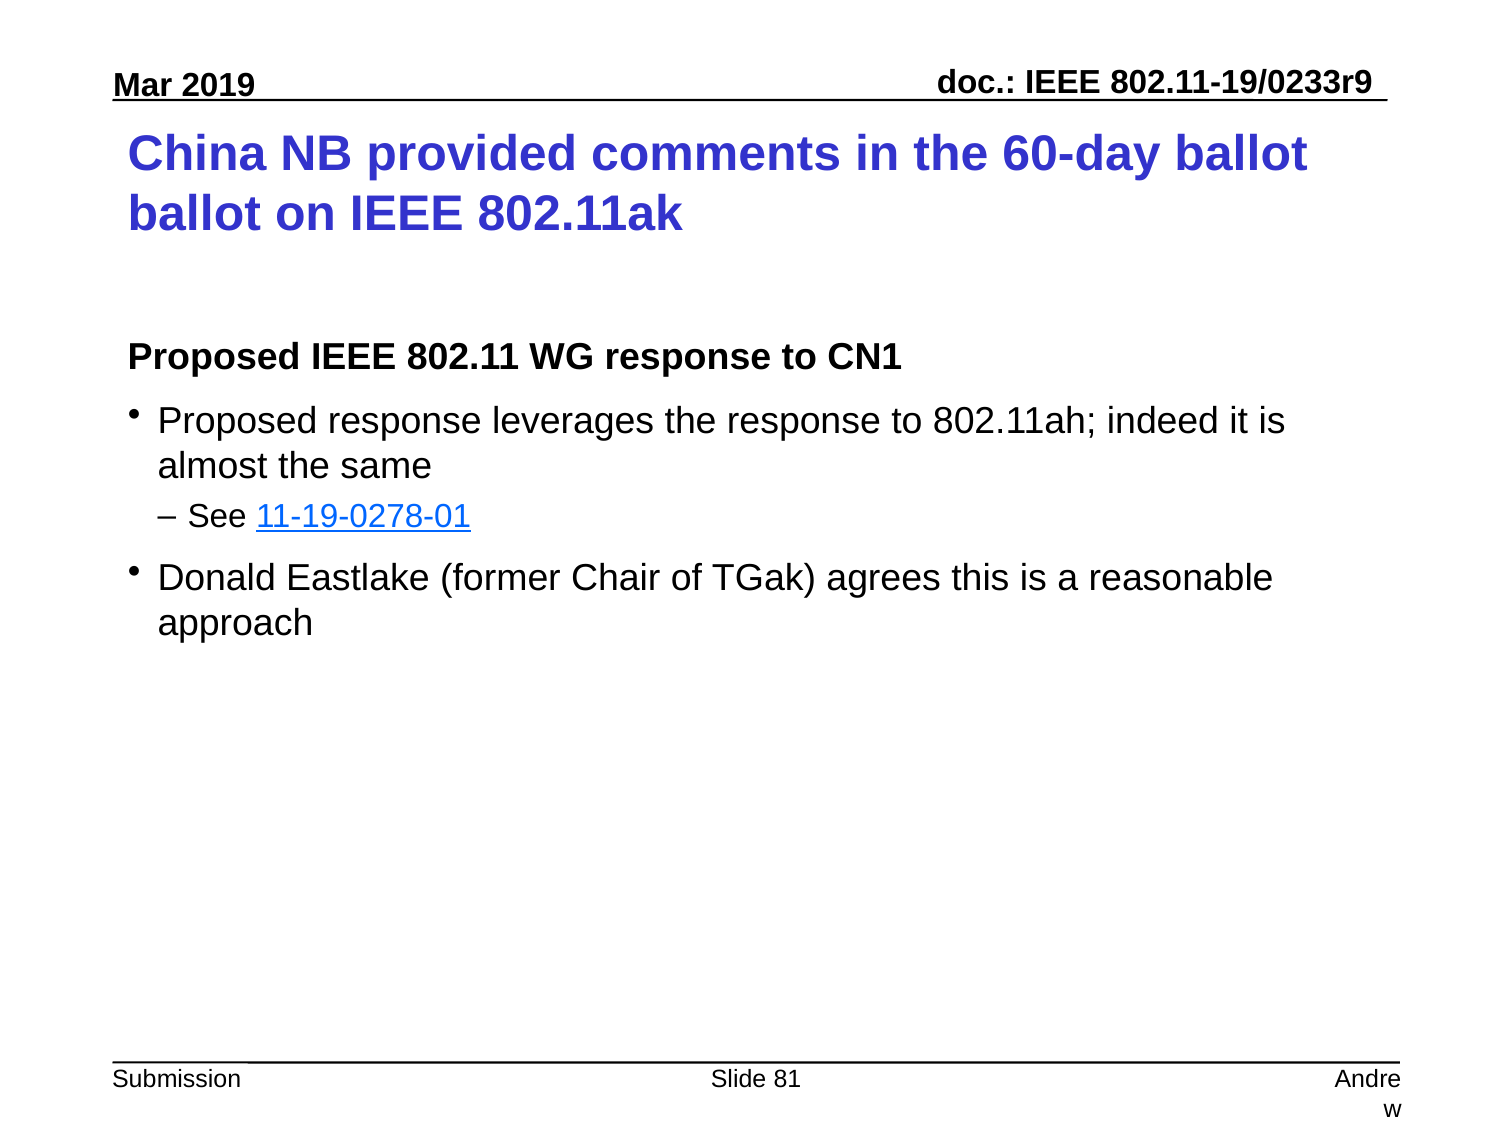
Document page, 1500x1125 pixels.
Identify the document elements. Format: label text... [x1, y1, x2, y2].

slide_number Slide 81 [709, 1061, 803, 1093]
title China NB provided comments in the 60-day ballot ballot on IEEE 802.11ak [112, 112, 1388, 288]
footer Andrew Myles, Cisco [1320, 1061, 1402, 1093]
list Proposed IEEE 802.11 WG response to CN1 Proposed response leverages the response to 802.11ah; indeed it is almost the same See 11-19-0278-01 Donald Eastlake (former Chair of TGak) agrees this is a reasonable approach [112, 324, 1388, 1000]
